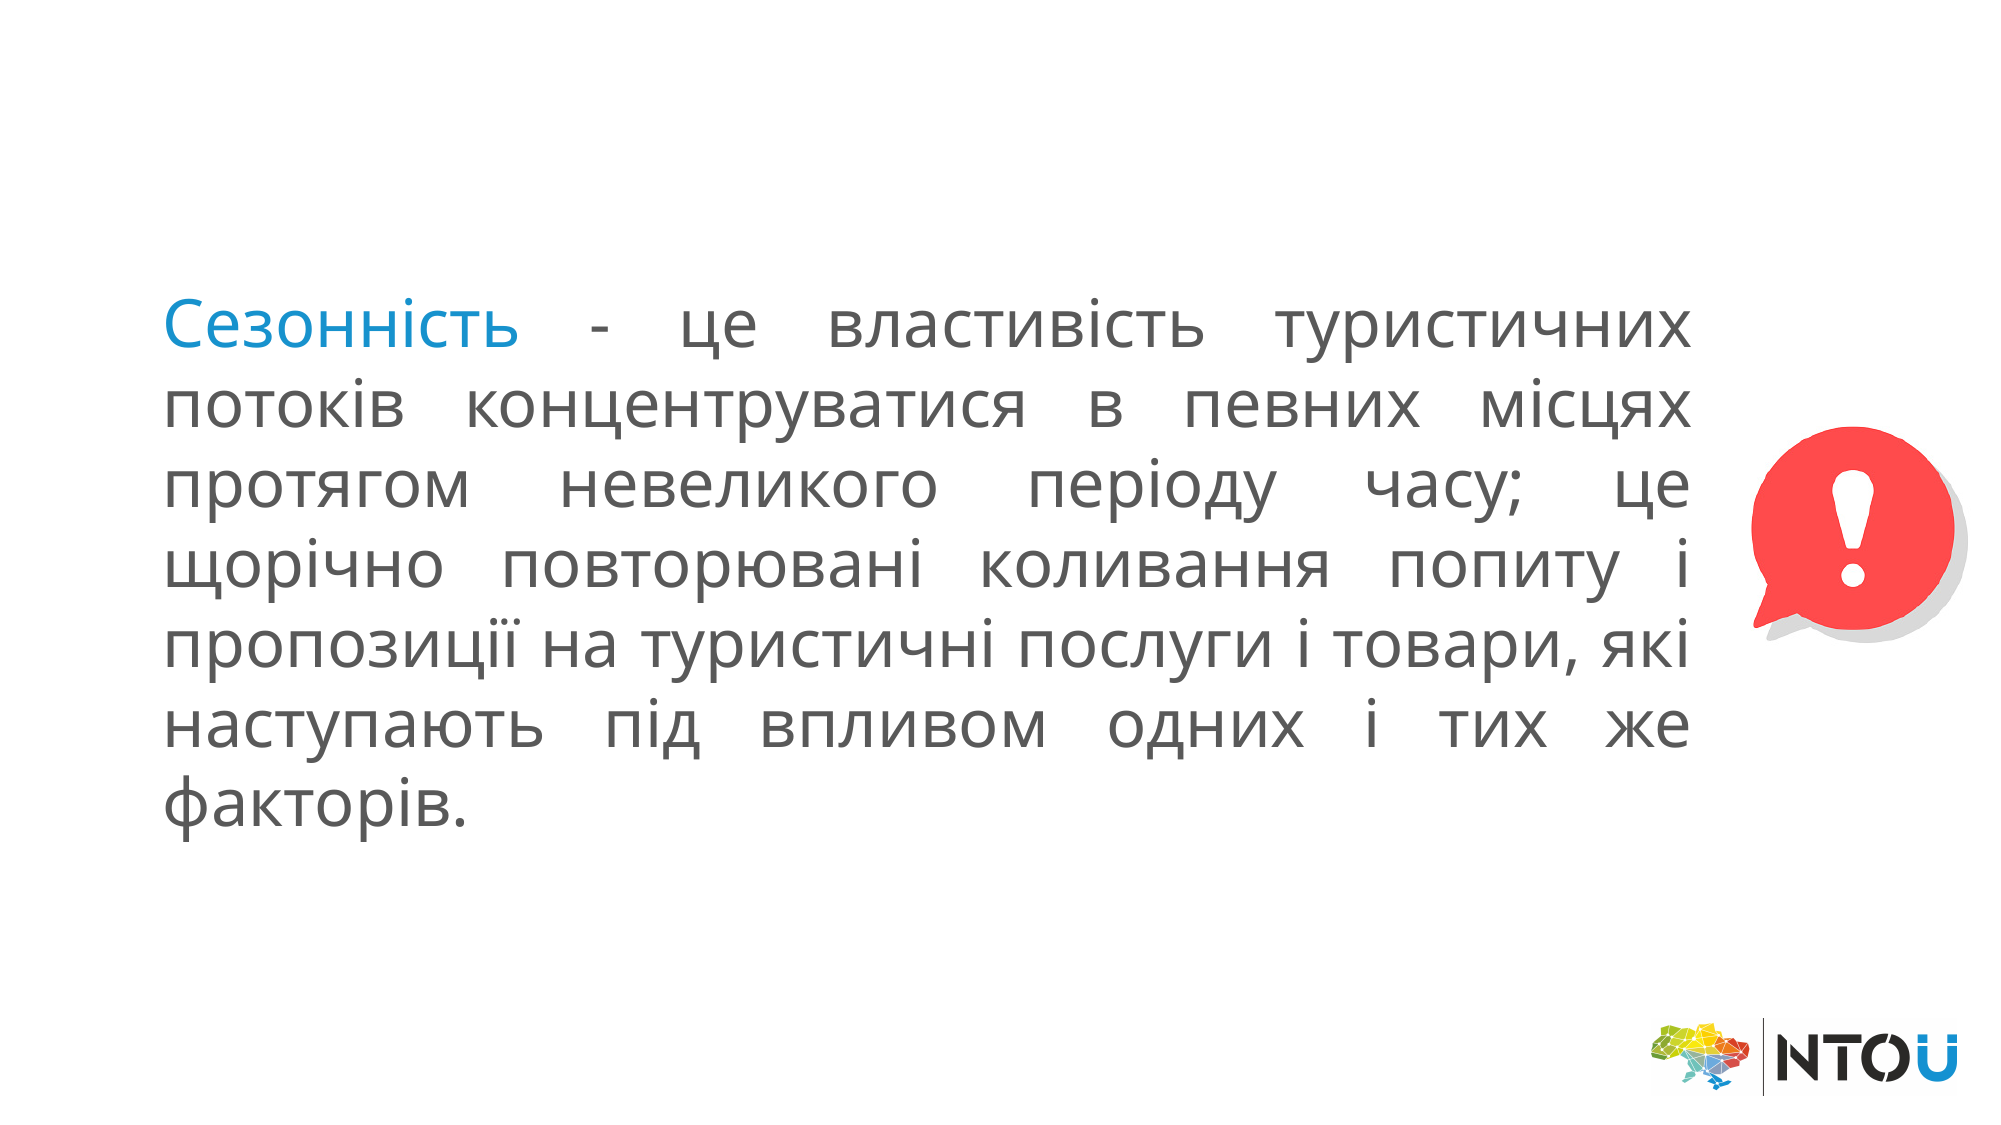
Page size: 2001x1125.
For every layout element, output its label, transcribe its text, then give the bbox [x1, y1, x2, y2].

picture [1708, 382, 2000, 685]
picture [1651, 1018, 1957, 1096]
text_box Сезонність - це властивість туристичних потоків концентруватися в певних місцях протягом невеликого періоду часу; це щорічно повторювані коливання попиту і пропозиції на туристичні послуги і товари, які наступають під впливом одних і тих же факторів. [147, 273, 1709, 848]
